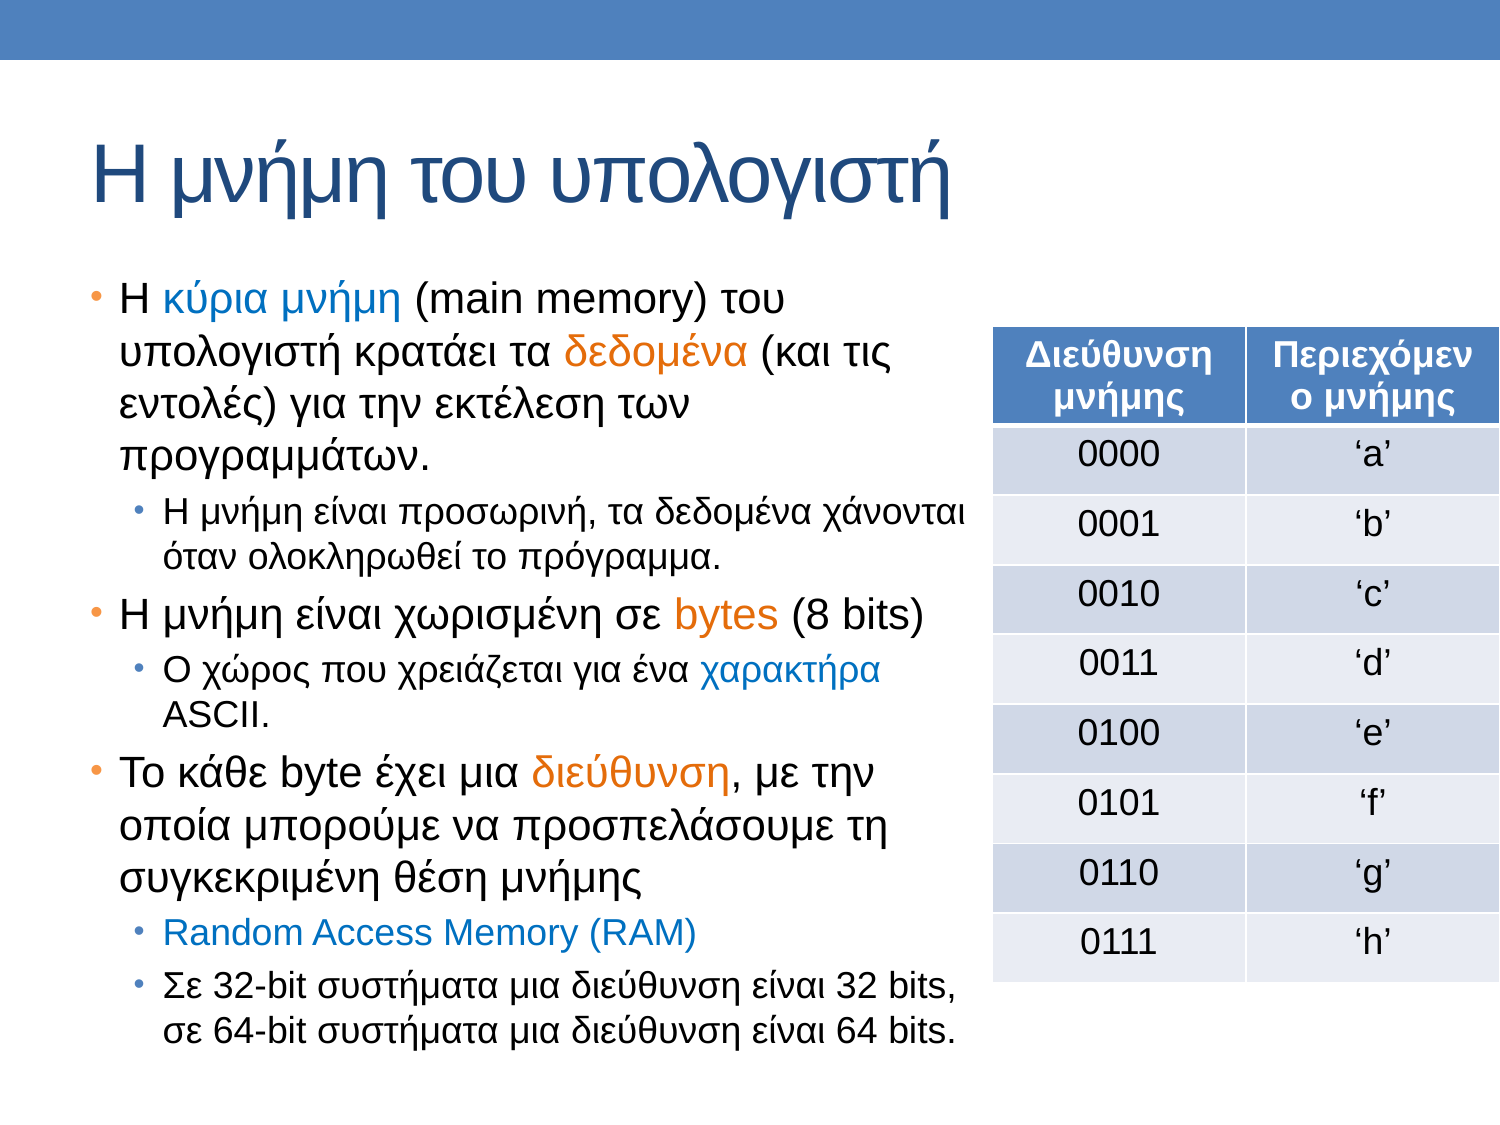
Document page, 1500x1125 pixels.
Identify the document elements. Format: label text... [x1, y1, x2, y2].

table_cell ‘g’ [1247, 844, 1499, 912]
table_cell 0100 [993, 705, 1245, 773]
title Η μνήμη του υπολογιστή [75, 87, 1425, 250]
table_cell ‘d’ [1247, 635, 1499, 703]
table_header Διεύθυνση μνήμης [993, 327, 1245, 423]
table_cell 0001 [993, 496, 1245, 564]
table_cell ‘b’ [1247, 496, 1499, 564]
table_cell ‘a’ [1247, 428, 1499, 494]
table_header Περιεχόμενο μνήμης [1247, 327, 1499, 423]
table_cell ‘f’ [1247, 775, 1499, 843]
list Η κύρια μνήμη (main memory) του υπολογιστή κρατάει τα δεδομένα (και τις εντολές) για την εκτέλεση των προγραμμάτων. H μνήμη είναι προσωρινή, τα δεδομένα χάνονται όταν ολοκληρωθεί το πρόγραμμα. Η μνήμη είναι χωρισμένη σε bytes (8 bits) Ο χώρος που χρειάζεται για ένα χαρακτήρα ASCII. Το κάθε byte έχει μια διεύθυνση, με την οποία μπορούμε να προσπελάσουμε τη συγκεκριμένη θέση μνήμης Random Access Memory (RAM) Σε 32-bit συστήματα μια διεύθυνση είναι 32 bits, σε 64-bit συστήματα μια διεύθυνση είναι 64 bits. [75, 262, 987, 1063]
table_cell 0011 [993, 635, 1245, 703]
table_cell 0101 [993, 775, 1245, 843]
table_cell 0000 [993, 428, 1245, 494]
table_cell 0110 [993, 844, 1245, 912]
table_cell 0111 [993, 914, 1245, 982]
table_cell ‘c’ [1247, 566, 1499, 633]
table_cell ‘e’ [1247, 705, 1499, 773]
table_cell ‘h’ [1247, 914, 1499, 982]
table_cell 0010 [993, 566, 1245, 633]
